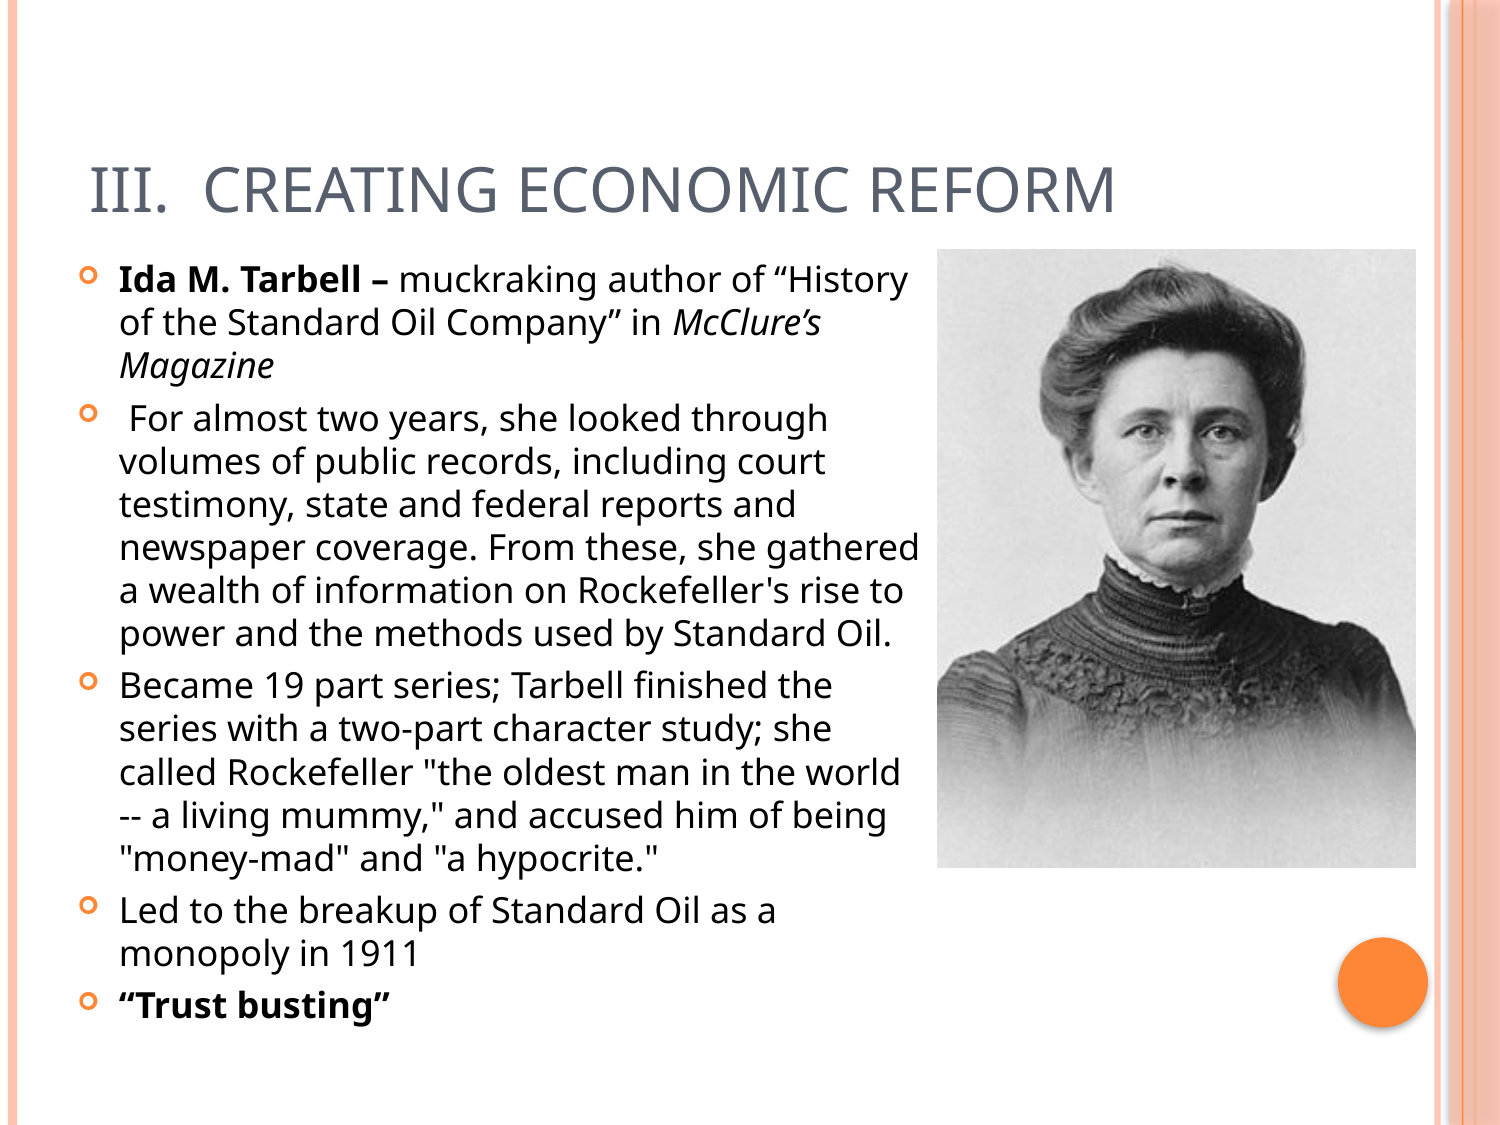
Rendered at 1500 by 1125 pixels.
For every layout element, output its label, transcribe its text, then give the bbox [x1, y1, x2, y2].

title III. Creating economic reform [75, 45, 1300, 233]
list Ida M. Tarbell – muckraking author of “History of the Standard Oil Company” in McClure’s Magazine For almost two years, she looked through volumes of public records, including court testimony, state and federal reports and newspaper coverage. From these, she gathered a wealth of information on Rockefeller's rise to power and the methods used by Standard Oil. Became 19 part series; Tarbell finished the series with a two-part character study; she called Rockefeller "the oldest man in the world -- a living mummy," and accused him of being "money-mad" and "a hypocrite." Led to the breakup of Standard Oil as a monopoly in 1911 “Trust busting” [62, 249, 938, 1062]
picture [936, 248, 1417, 868]
